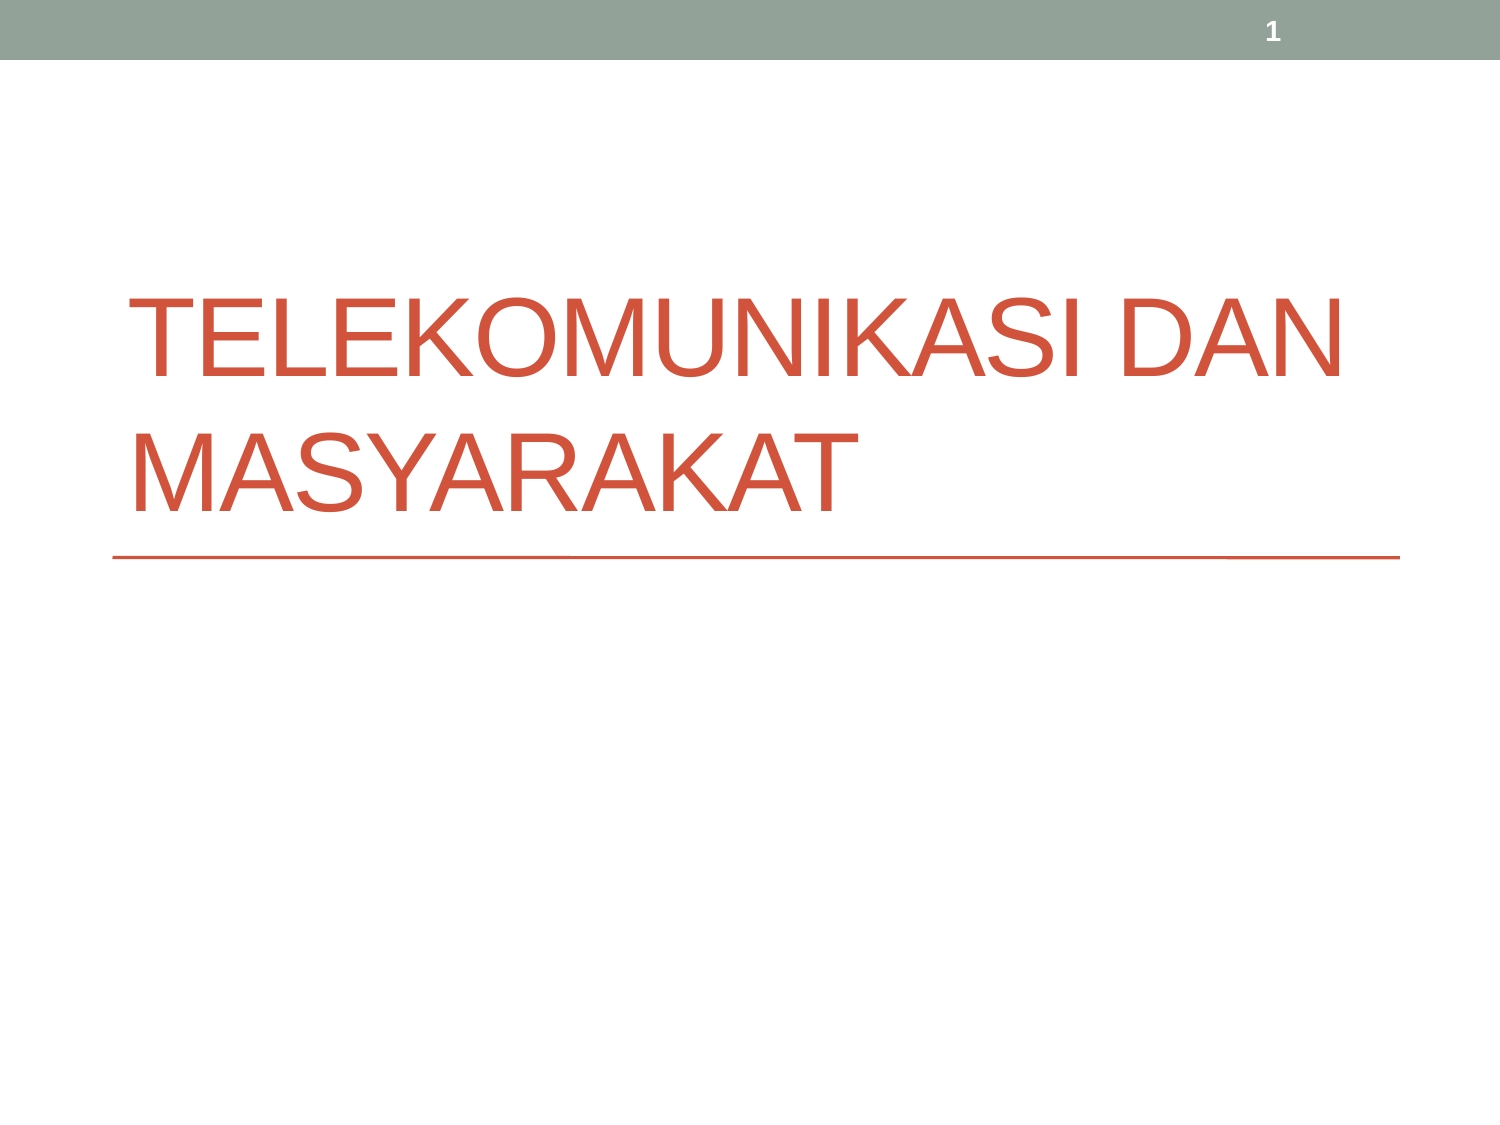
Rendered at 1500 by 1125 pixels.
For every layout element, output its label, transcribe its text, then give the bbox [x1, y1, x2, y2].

slide_number 1 [1250, 3, 1425, 57]
title Telekomunikasi Dan Masyarakat [112, 224, 1400, 542]
